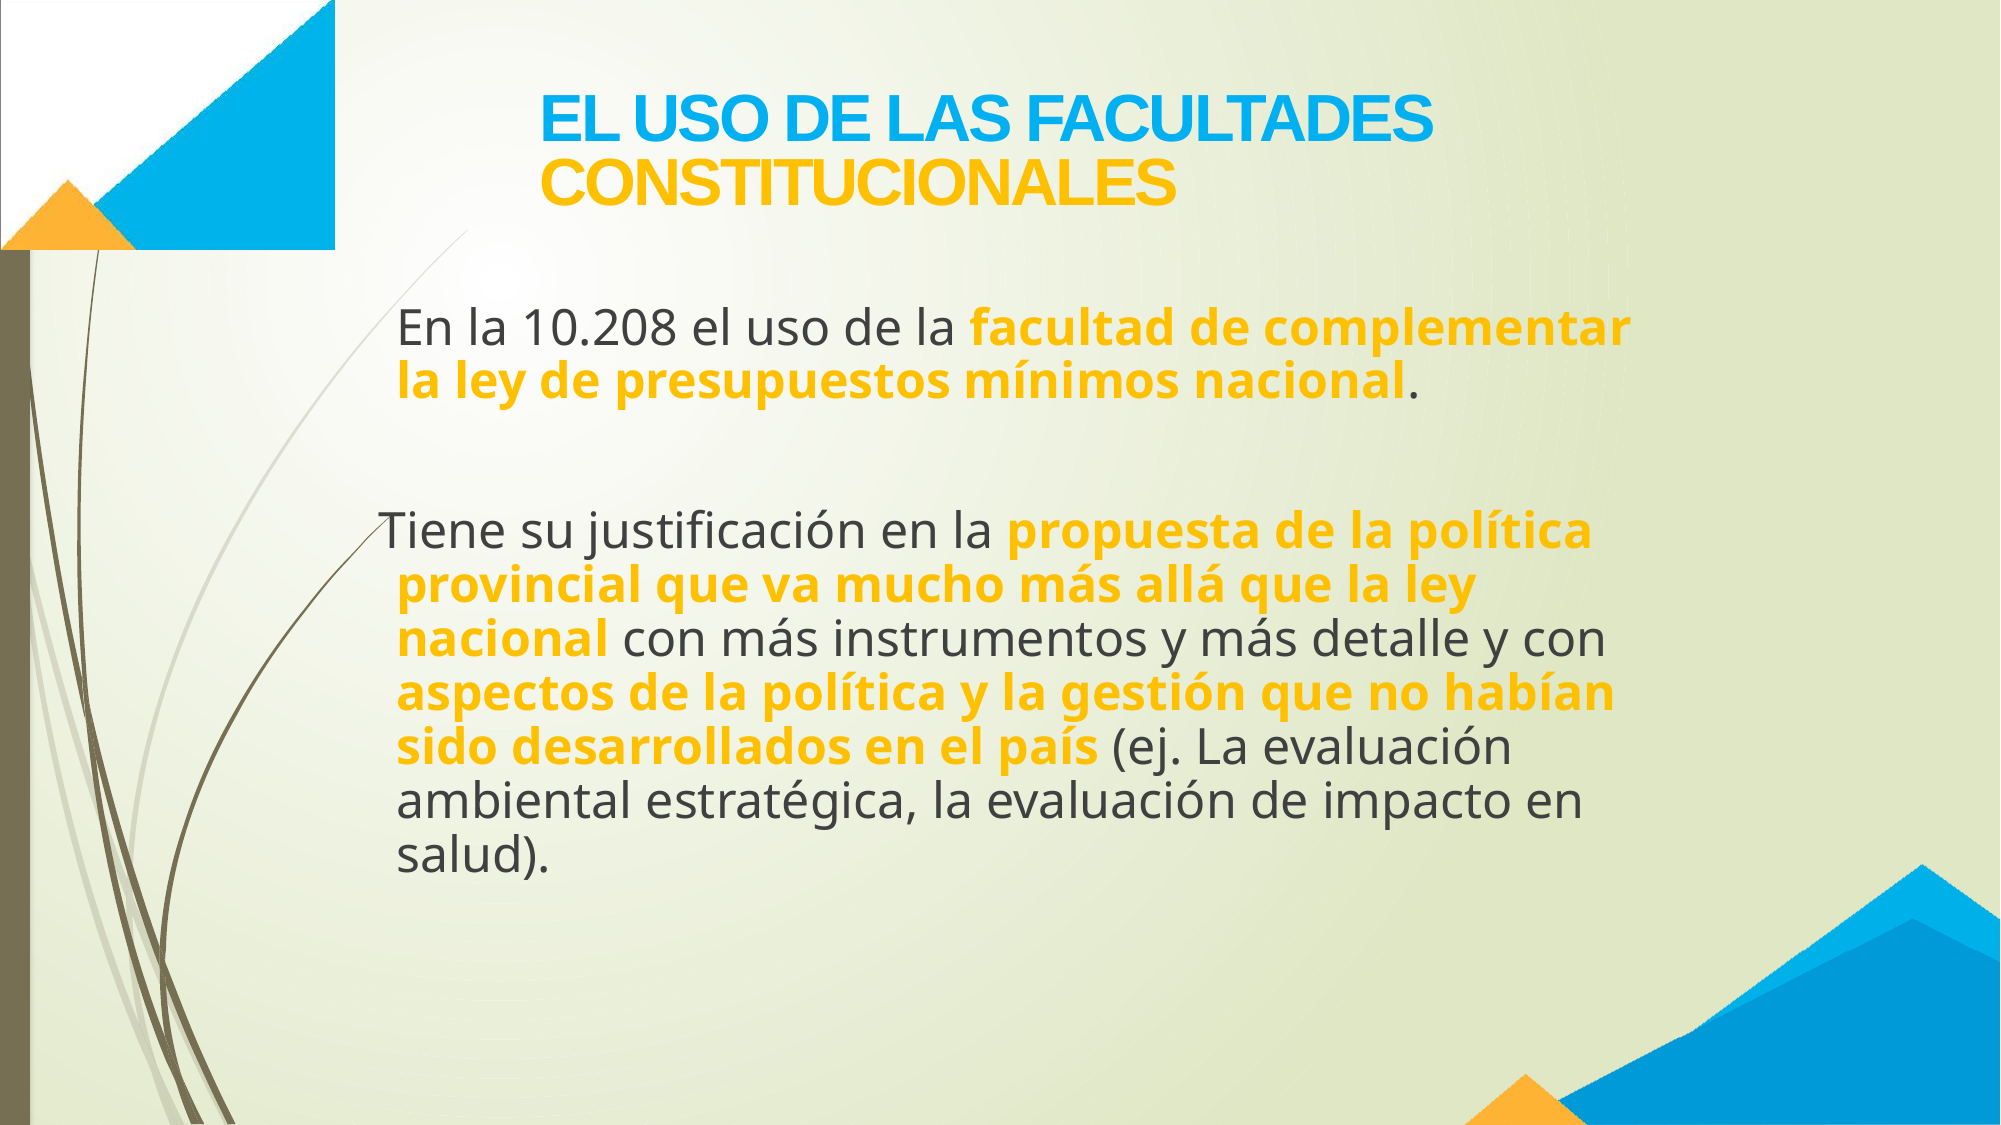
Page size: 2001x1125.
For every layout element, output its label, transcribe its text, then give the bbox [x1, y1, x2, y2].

picture [0, 0, 335, 250]
picture [1676, 864, 1919, 1037]
picture [1464, 1038, 1675, 1125]
picture [1925, 864, 2000, 918]
text_box EL USO DE LAS FACULTADES CONSTITUCIONALES [525, 83, 1625, 250]
list En la 10.208 el uso de la facultad de complementar la ley de presupuestos mínimos nacional. Tiene su justificación en la propuesta de la política provincial que va mucho más allá que la ley nacional con más instrumentos y más detalle y con aspectos de la política y la gestión que no habían sido desarrollados en el país (ej. La evaluación ambiental estratégica, la evaluación de impacto en salud). [324, 294, 1676, 1038]
